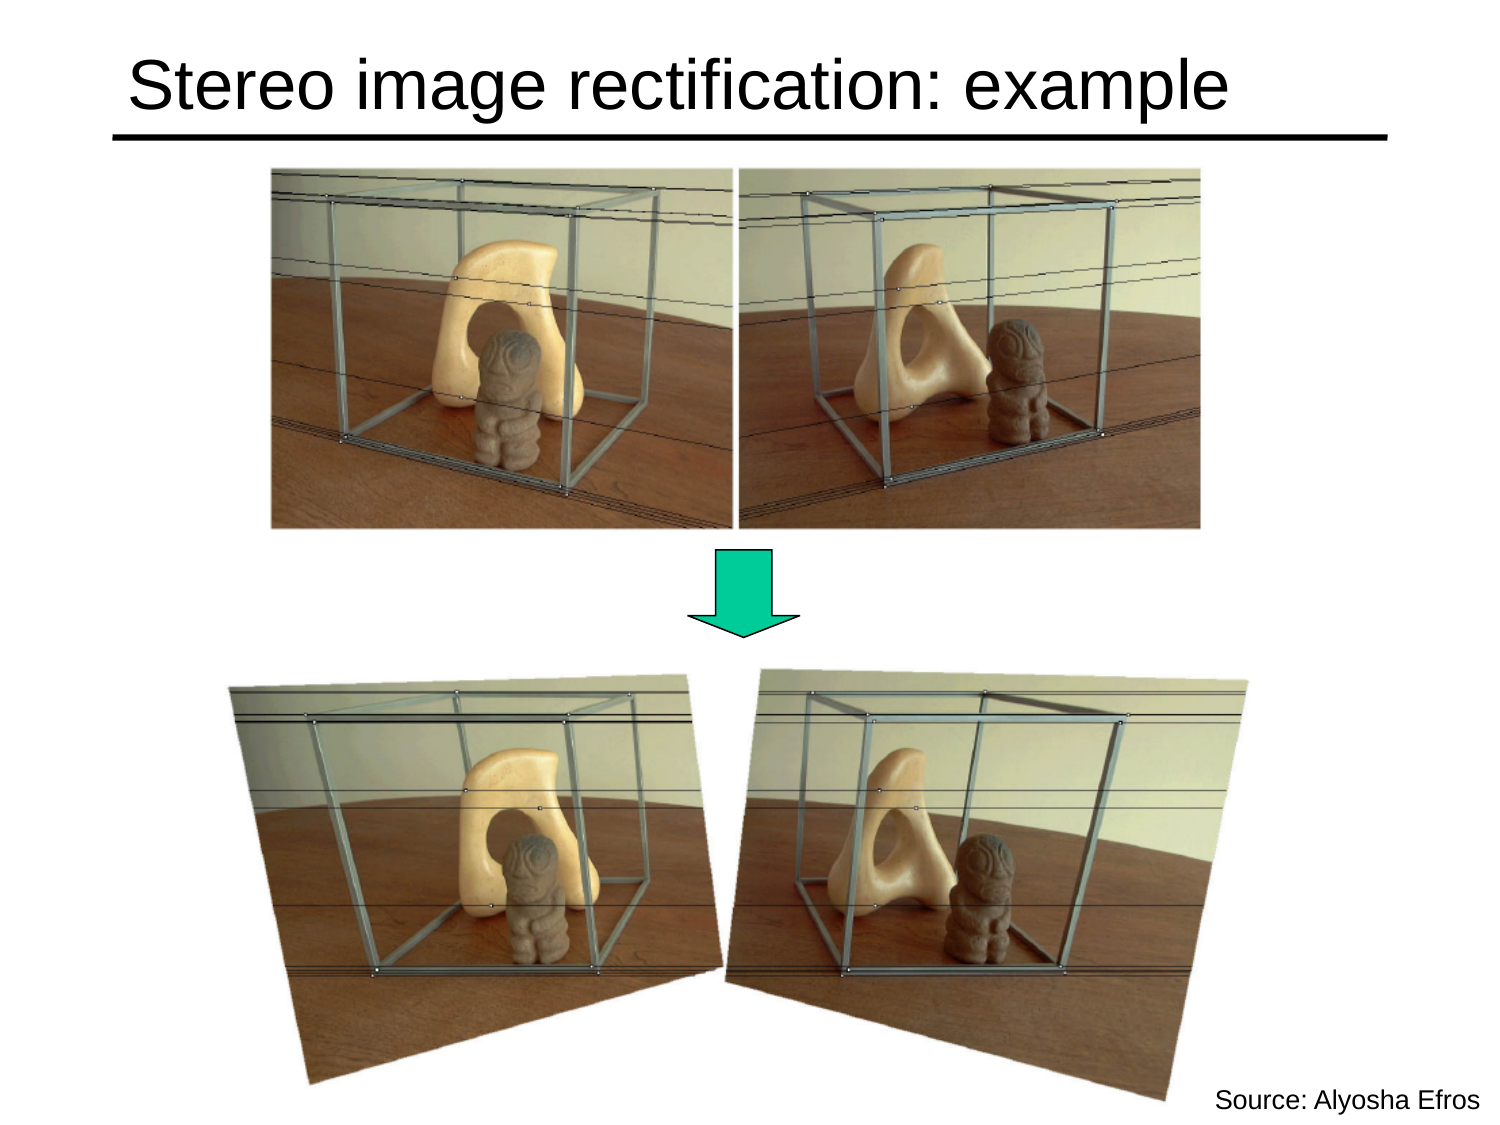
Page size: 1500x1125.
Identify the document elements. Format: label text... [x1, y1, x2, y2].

picture [162, 656, 1252, 1125]
text_box [687, 557, 801, 638]
title Stereo image rectification: example [112, 12, 1388, 151]
text_box Source: Alyosha Efros [1256, 1074, 1500, 1123]
picture [249, 149, 1216, 549]
